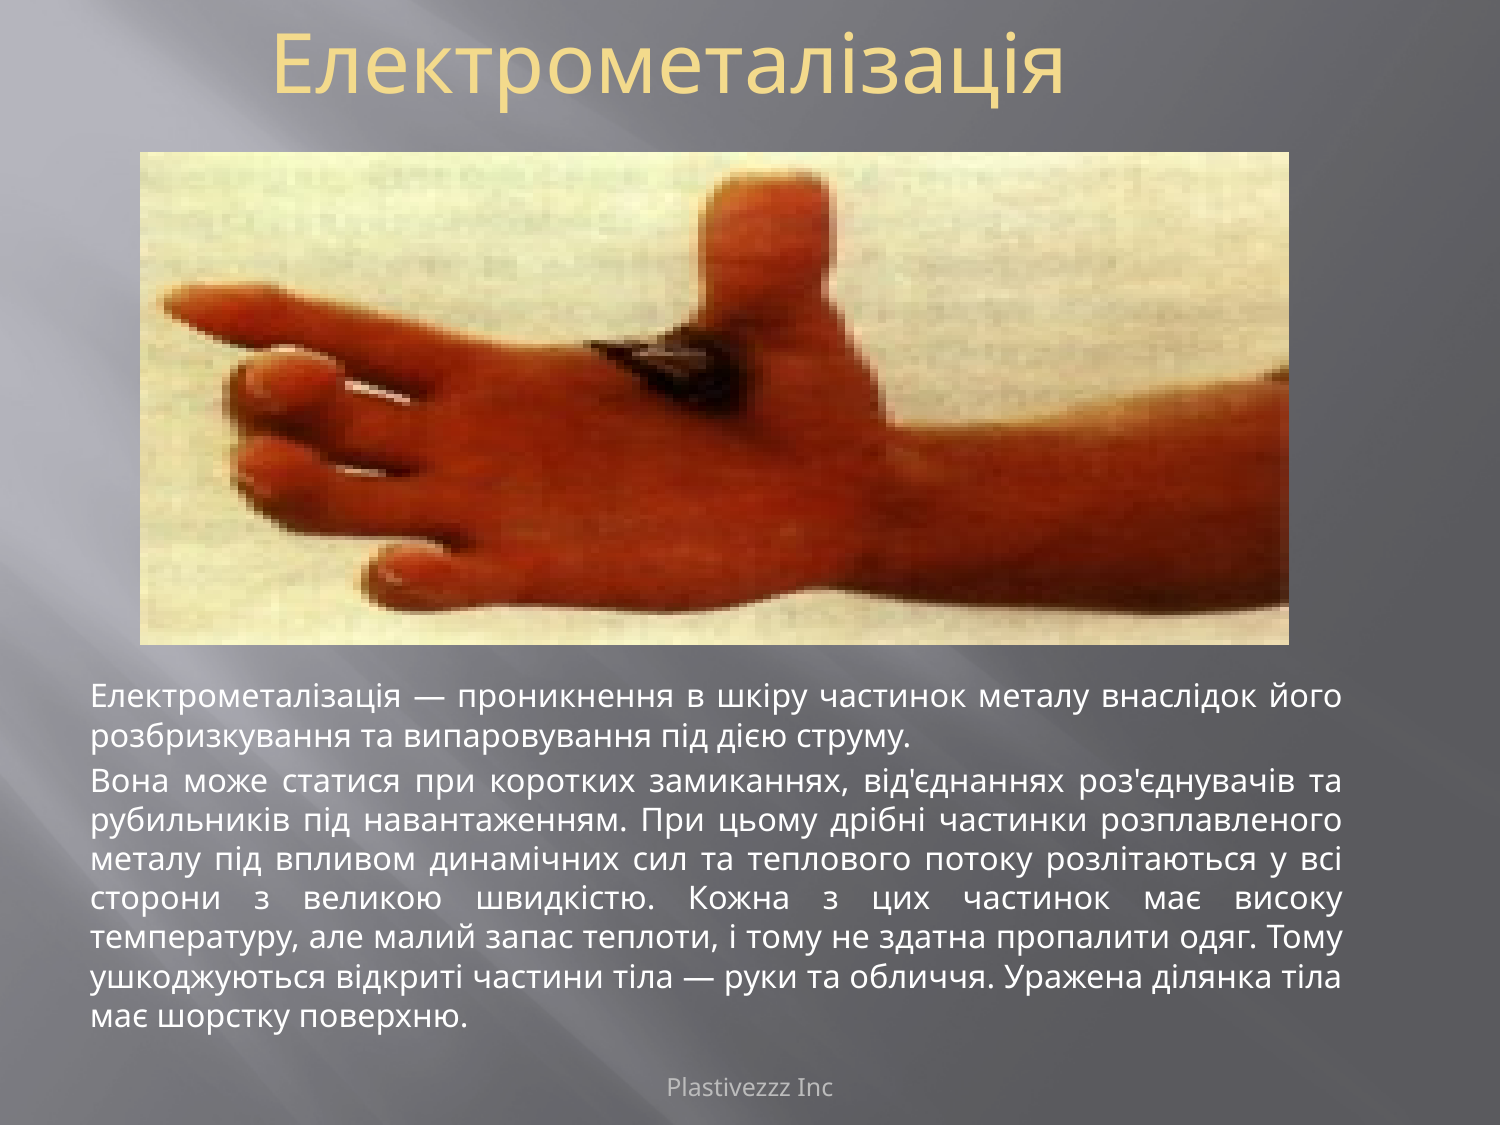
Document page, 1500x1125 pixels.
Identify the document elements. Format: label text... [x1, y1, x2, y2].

footer Plastivezzz Inc [512, 1052, 988, 1113]
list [140, 152, 1290, 645]
list Електрометалізація — проникнення в шкіру частинок металу внаслідок його розбризкування та випаровування під дією струму. Вона може статися при коротких замиканнях, від'єднаннях роз'єднувачів та рубильників під навантаженням. При цьому дрібні частинки розплавленого металу під впливом динамічних сил та теплового потоку розлітаються у всі сторони з великою швидкістю. Кожна з цих частинок має високу температуру, але малий запас теплоти, і тому не здатна пропалити одяг. Тому ушкоджуються відкриті частини тіла — руки та обличчя. Уражена ділянка тіла має шорстку поверхню. [75, 667, 1360, 1043]
title Електрометалізація [58, 0, 1454, 118]
